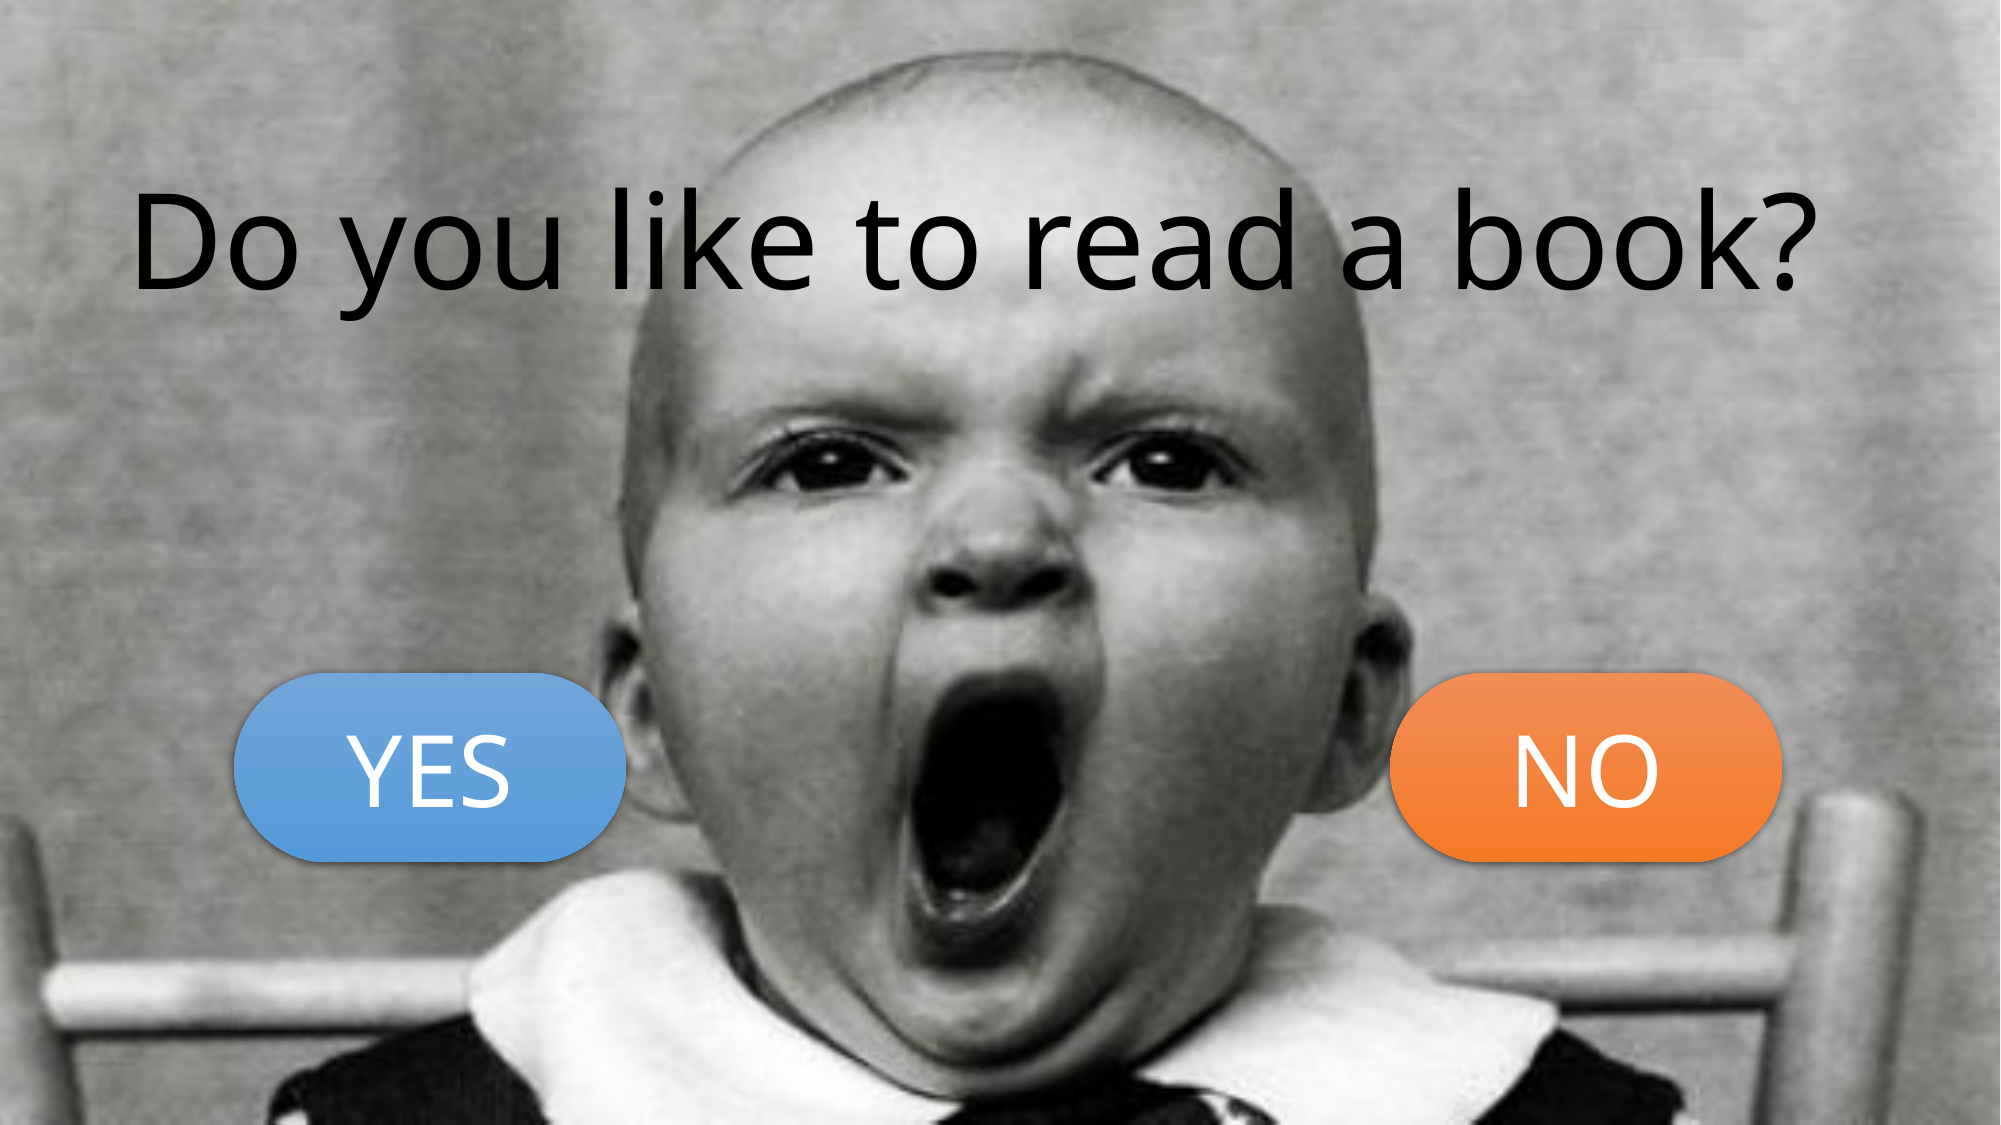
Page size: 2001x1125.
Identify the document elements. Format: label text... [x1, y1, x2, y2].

text_box NO [1390, 672, 1783, 863]
text_box YES [234, 672, 627, 863]
title Do you like to read a book? [24, 79, 1924, 326]
picture [0, 0, 2001, 1125]
